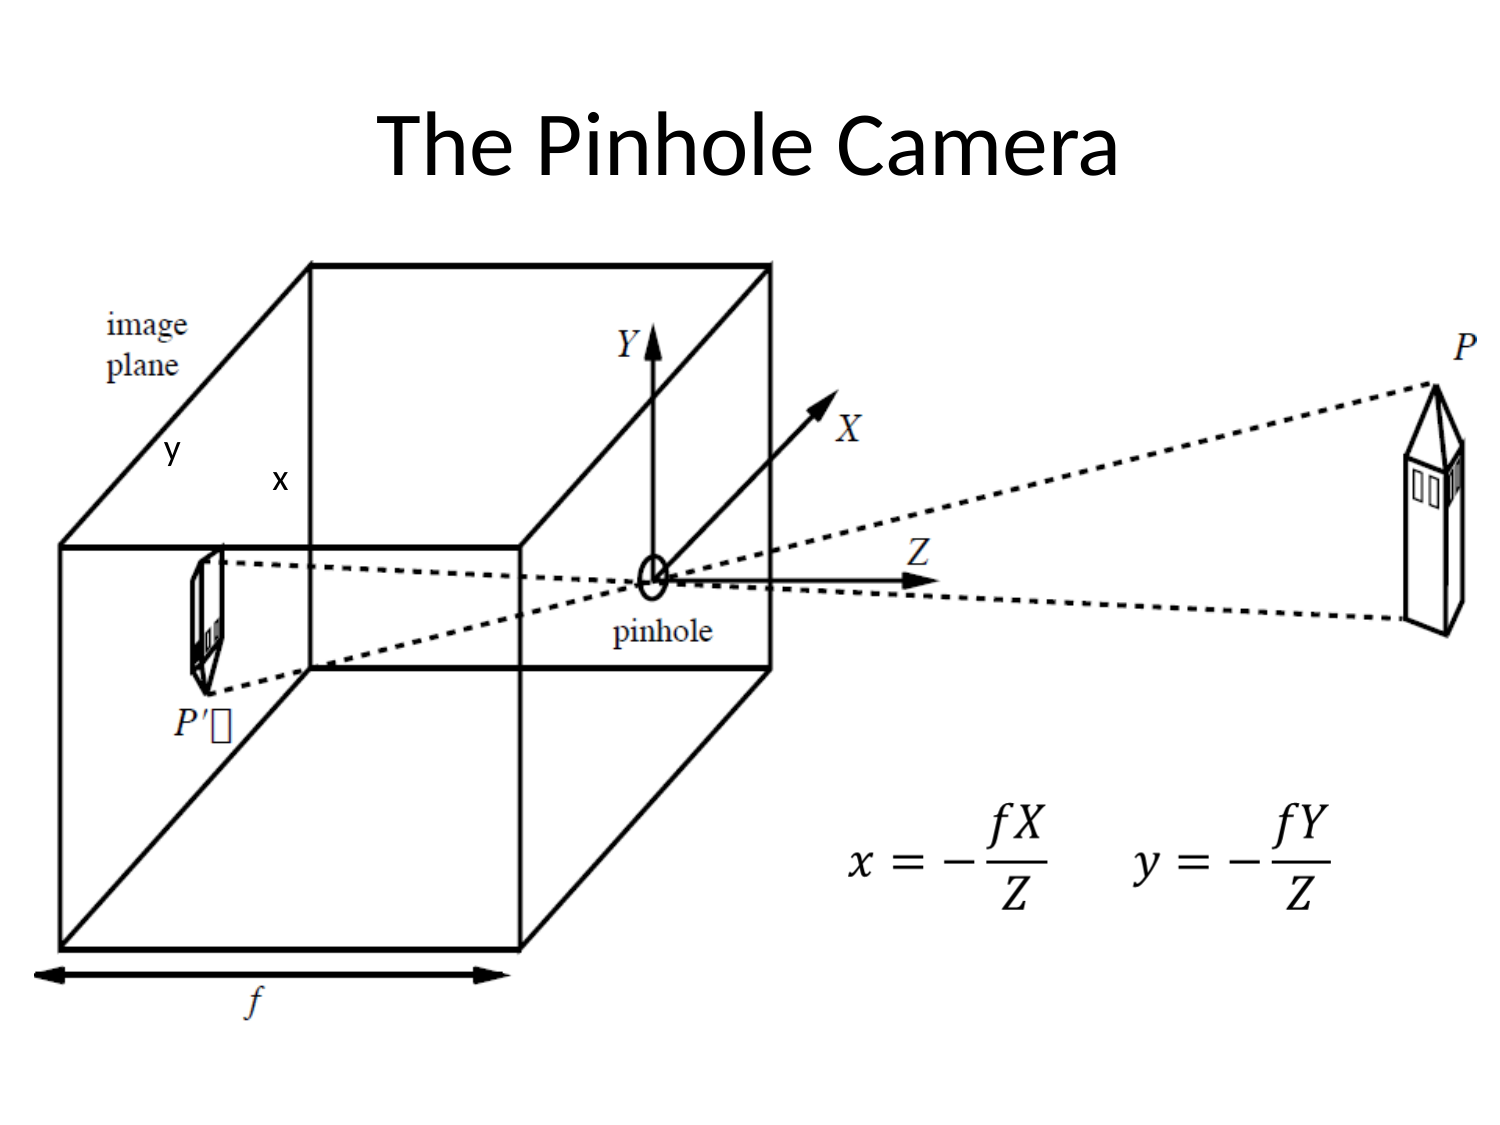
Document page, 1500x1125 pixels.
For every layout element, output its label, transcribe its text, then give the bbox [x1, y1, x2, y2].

picture [34, 260, 1477, 1023]
title The Pinhole Camera [75, 45, 1425, 233]
